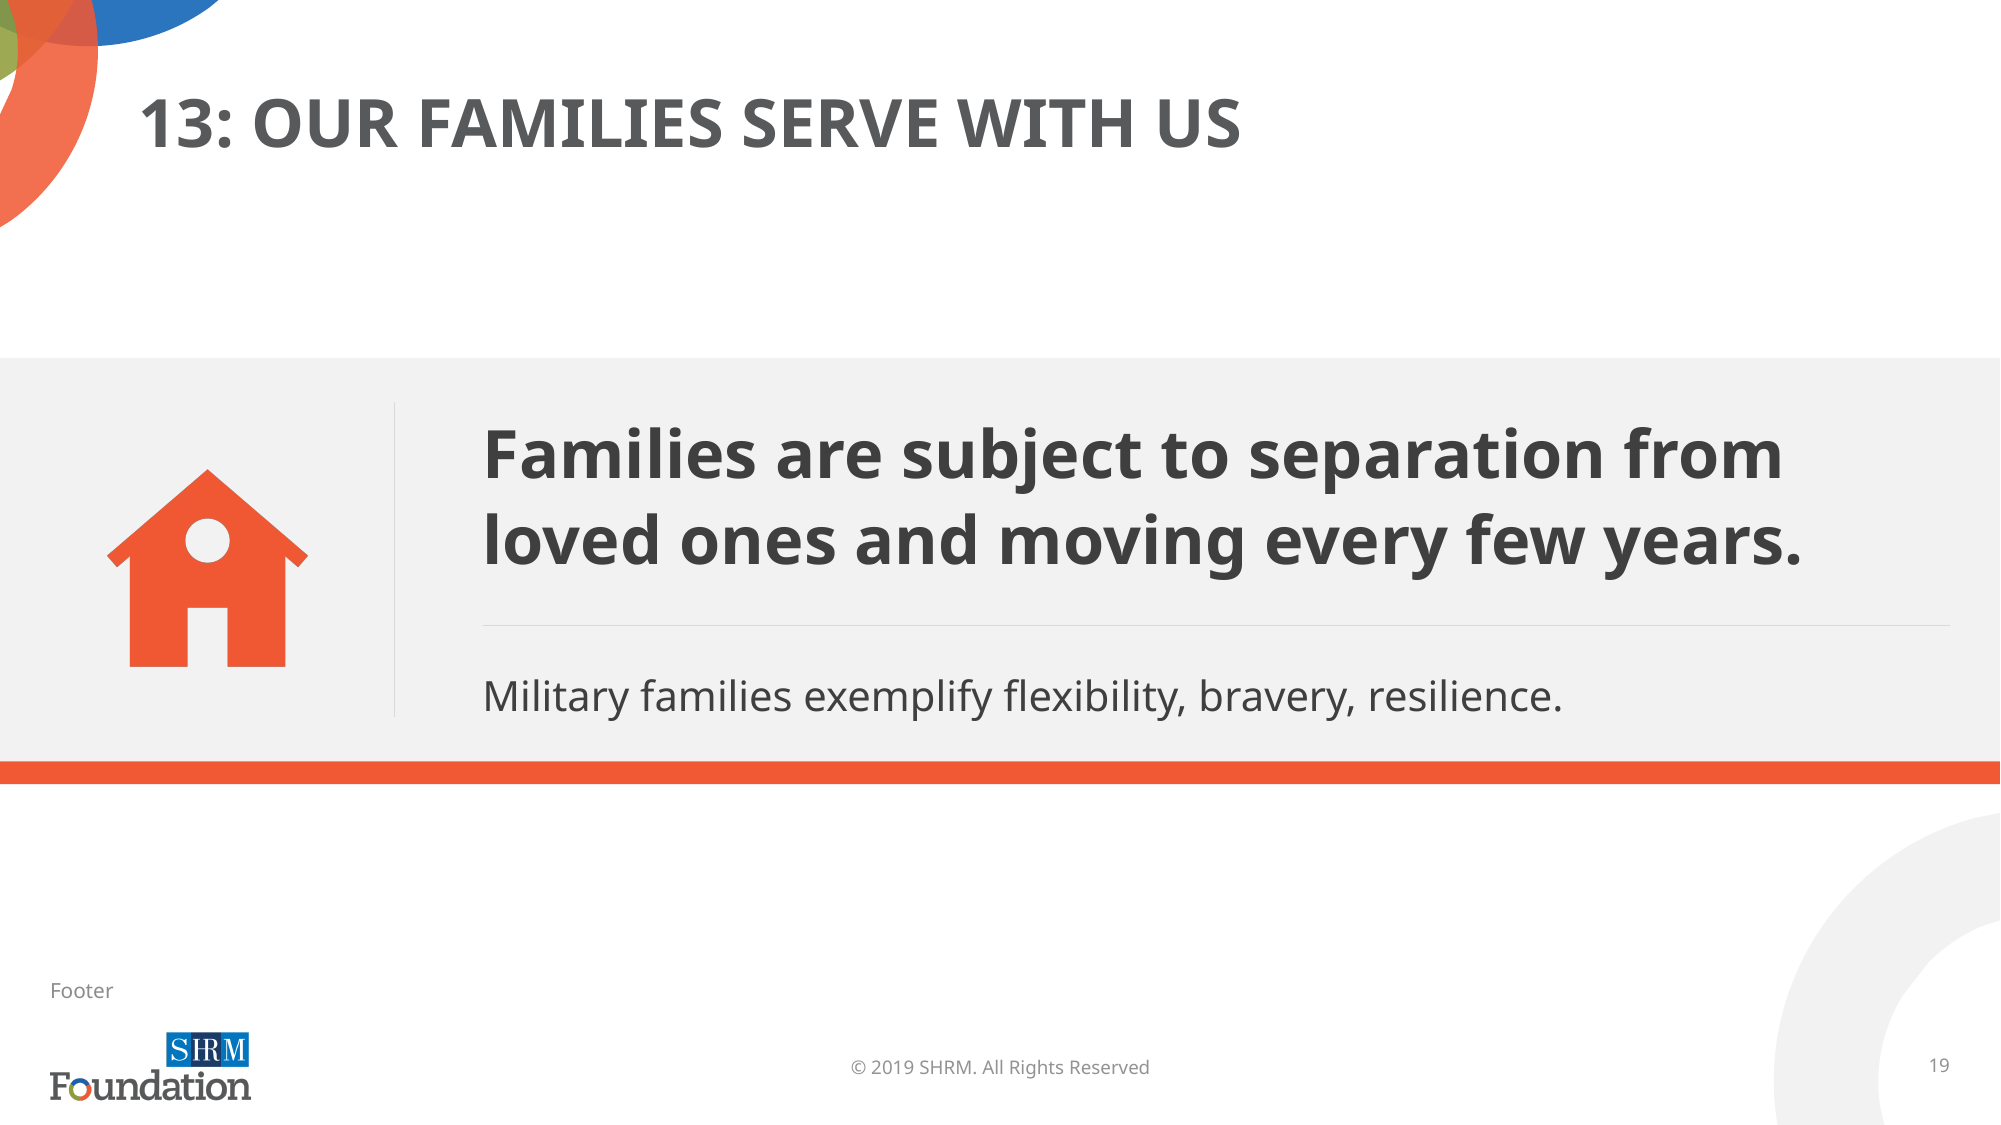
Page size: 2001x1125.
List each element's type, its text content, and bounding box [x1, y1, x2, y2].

text_box Families are subject to separation from loved ones and moving every few years. [482, 399, 1950, 585]
title 13: Our families serve with us [138, 60, 1915, 191]
text_box Military families exemplify flexibility, bravery, resilience. [482, 665, 1950, 720]
text_box [0, 357, 2000, 760]
picture [107, 468, 308, 668]
text_box [0, 760, 2000, 785]
picture [50, 1032, 251, 1101]
footer Footer [50, 946, 1915, 1007]
